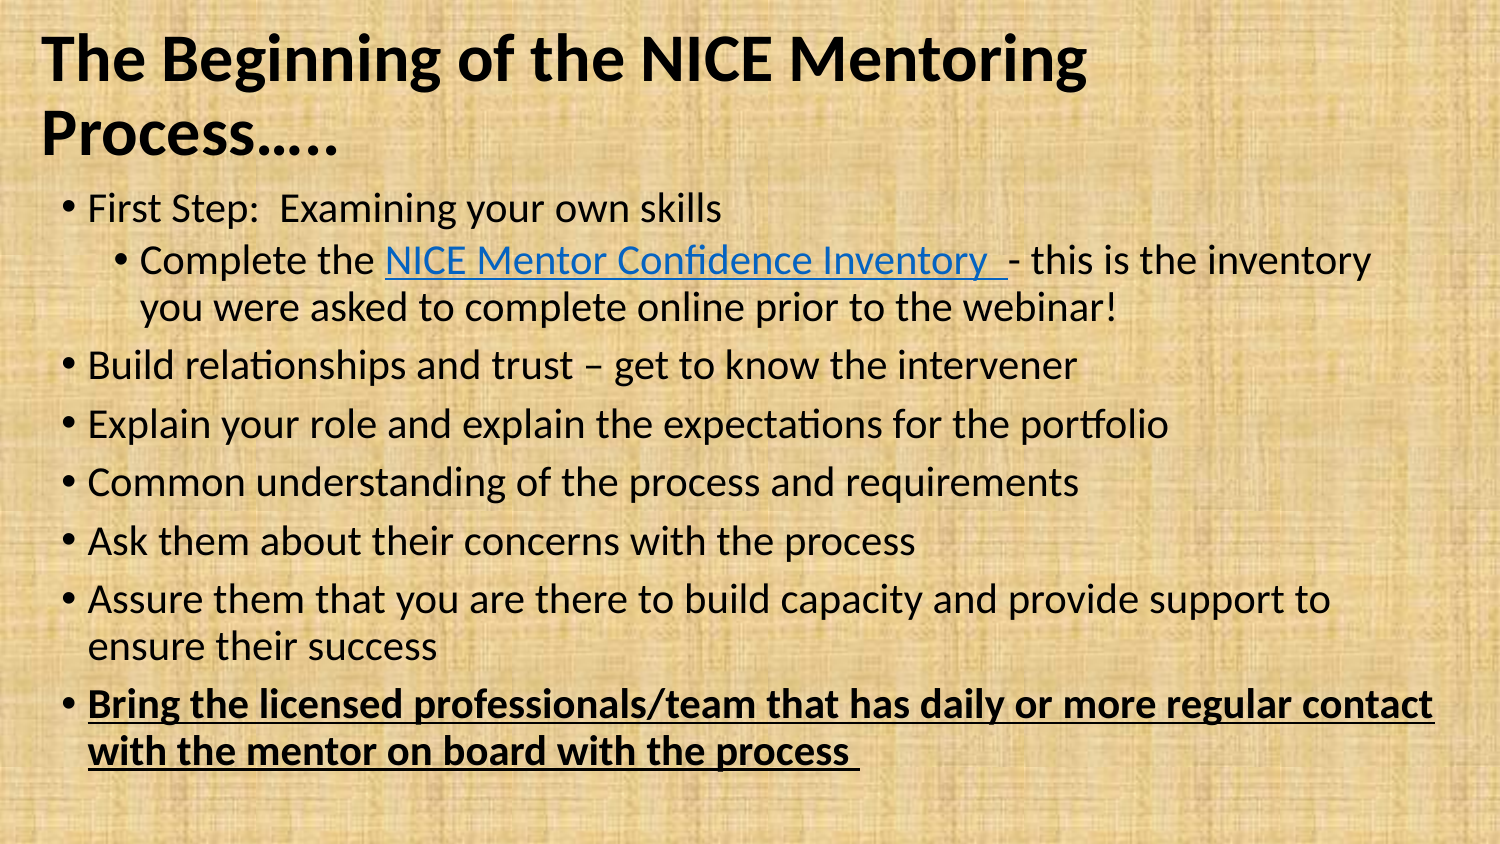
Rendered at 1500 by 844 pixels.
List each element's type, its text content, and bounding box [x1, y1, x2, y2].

list First Step: Examining your own skills Complete the NICE Mentor Confidence Inventory - this is the inventory you were asked to complete online prior to the webinar! Build relationships and trust – get to know the intervener Explain your role and explain the expectations for the portfolio Common understanding of the process and requirements Ask them about their concerns with the process Assure them that you are there to build capacity and provide support to ensure their success Bring the licensed professionals/team that has daily or more regular contact with the mentor on board with the process [46, 177, 1454, 786]
picture [0, 0, 1500, 844]
title The Beginning of the NICE Mentoring Process….. [26, 14, 1389, 178]
